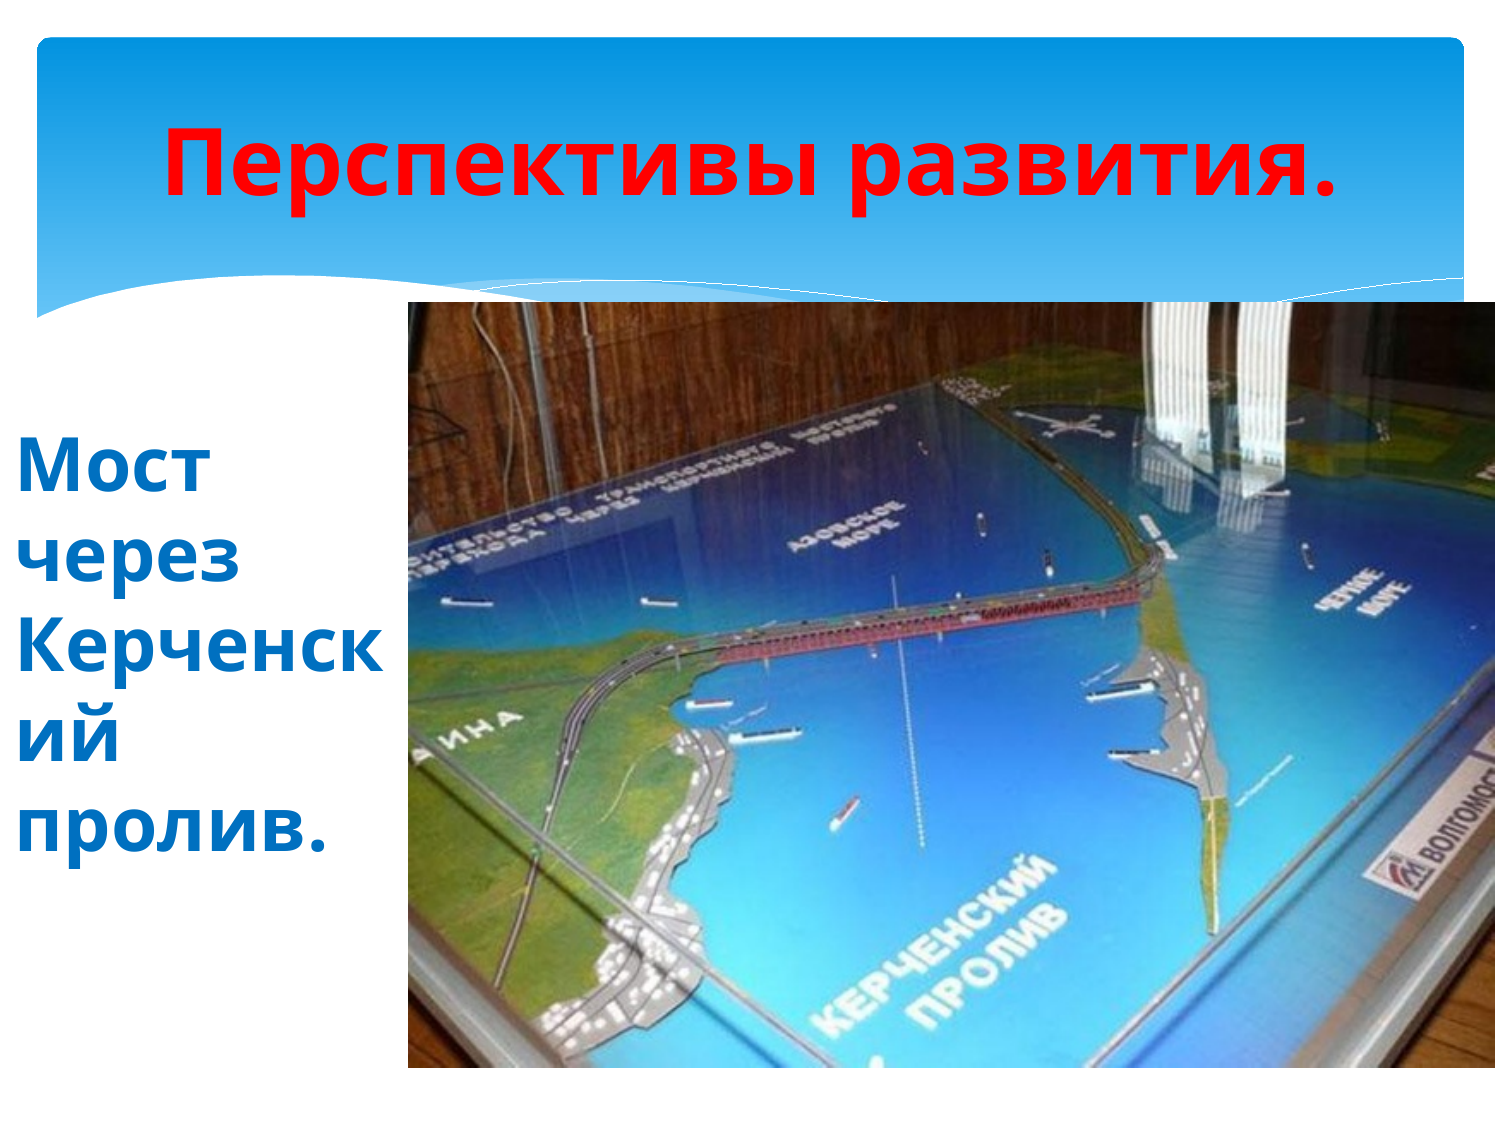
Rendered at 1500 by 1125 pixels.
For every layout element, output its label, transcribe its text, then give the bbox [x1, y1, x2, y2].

title Перспективы развития. [75, 55, 1425, 261]
text_box Мост через Керченский пролив. [0, 408, 402, 874]
picture [408, 302, 1495, 1069]
